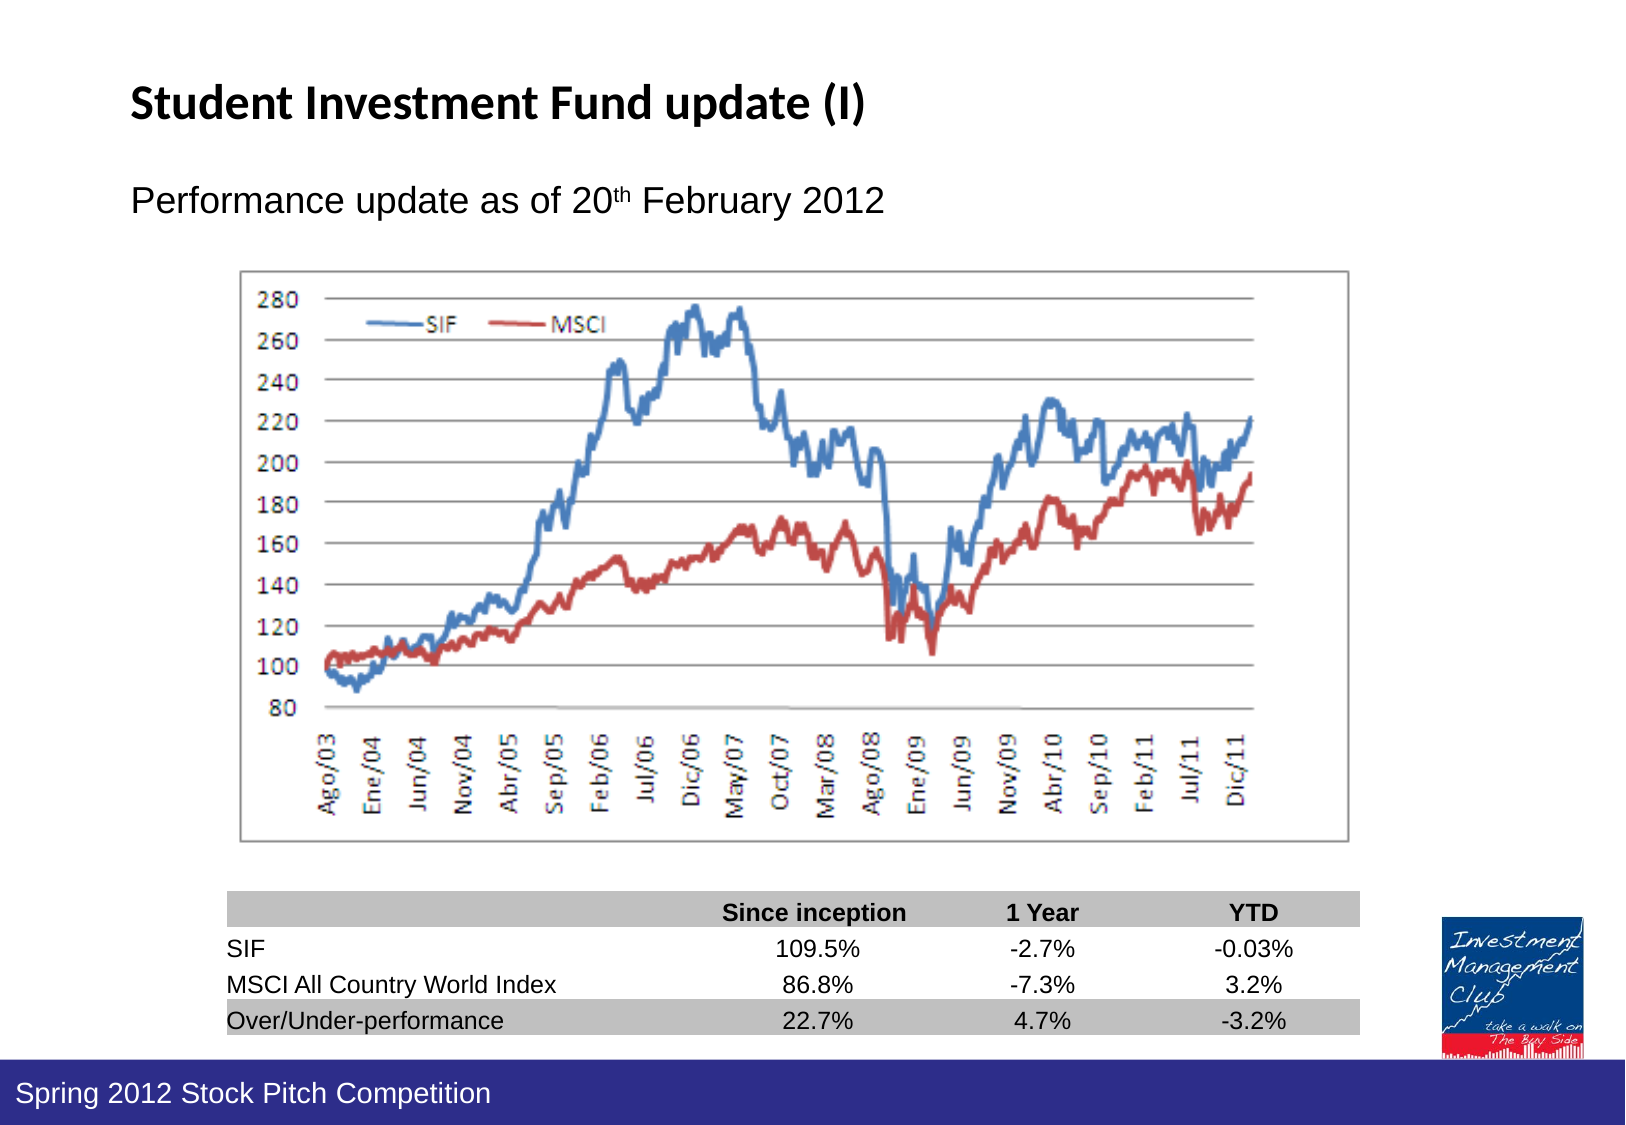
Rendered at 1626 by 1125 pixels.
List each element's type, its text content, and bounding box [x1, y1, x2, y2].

table_header 1 Year [937, 891, 1148, 927]
table_cell 86.8% [699, 963, 937, 999]
text_box Performance update as of 20th February 2012 [115, 169, 1581, 1030]
table_cell -3.2% [1148, 999, 1360, 1035]
table_header YTD [1148, 891, 1360, 927]
text_box Student Investment Fund update (I) [115, 70, 1581, 169]
table_cell -0.03% [1148, 927, 1360, 963]
table_header Since inception [699, 891, 937, 927]
table_cell 4.7% [937, 999, 1148, 1035]
table_cell 109.5% [699, 927, 937, 963]
table_cell SIF [227, 927, 699, 963]
table_cell -7.3% [937, 963, 1148, 999]
picture [237, 269, 1352, 845]
table_cell MSCI All Country World Index [227, 963, 699, 999]
table_header [227, 891, 699, 927]
table_cell 3.2% [1148, 963, 1360, 999]
picture [1441, 916, 1584, 1059]
table_cell Over/Under-performance [227, 999, 699, 1035]
table_cell 22.7% [699, 999, 937, 1035]
table_cell -2.7% [937, 927, 1148, 963]
